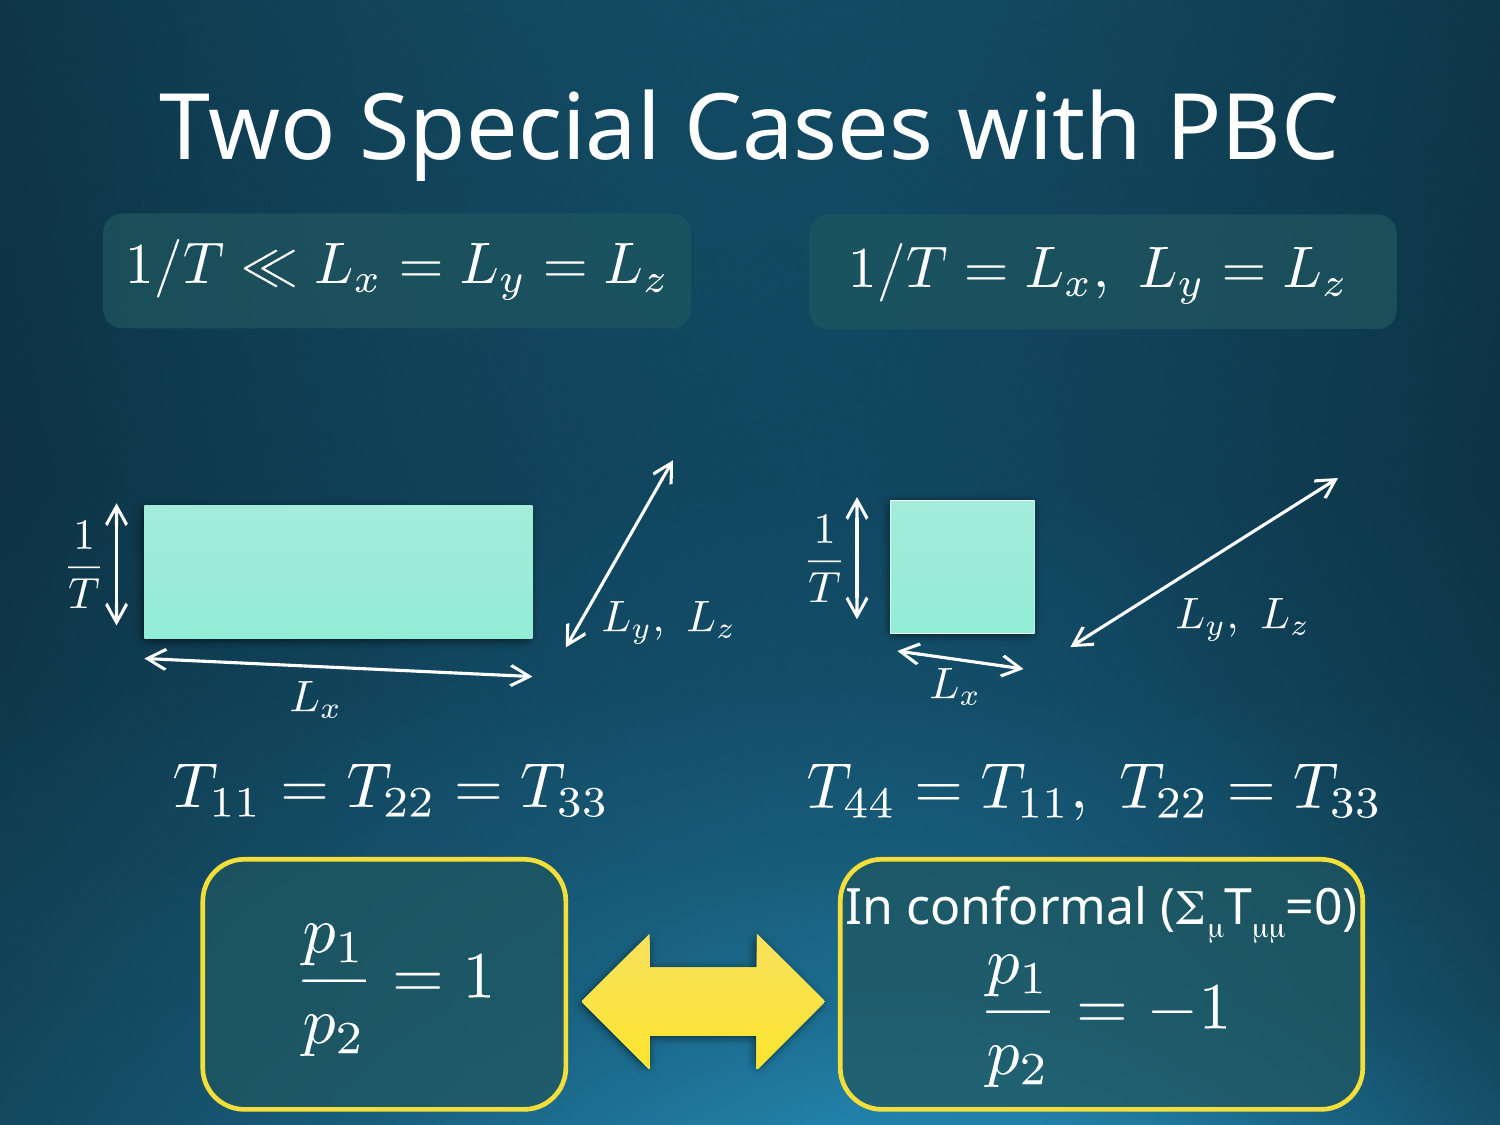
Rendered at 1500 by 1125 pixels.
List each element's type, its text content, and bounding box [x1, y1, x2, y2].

text_box In conformal (SmTmm=0) [830, 867, 1373, 951]
text_box [839, 951, 1364, 1111]
text_box [201, 858, 567, 1111]
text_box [144, 658, 533, 677]
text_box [897, 650, 1024, 670]
text_box [890, 500, 1035, 634]
picture [0, 0, 1500, 1125]
text_box [856, 858, 1347, 867]
text_box [808, 213, 1398, 330]
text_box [1070, 478, 1338, 648]
text_box [144, 505, 533, 639]
text_box [581, 933, 825, 1070]
text_box [102, 212, 692, 329]
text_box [565, 460, 673, 648]
title Two Special Cases with PBC [103, 21, 1397, 240]
